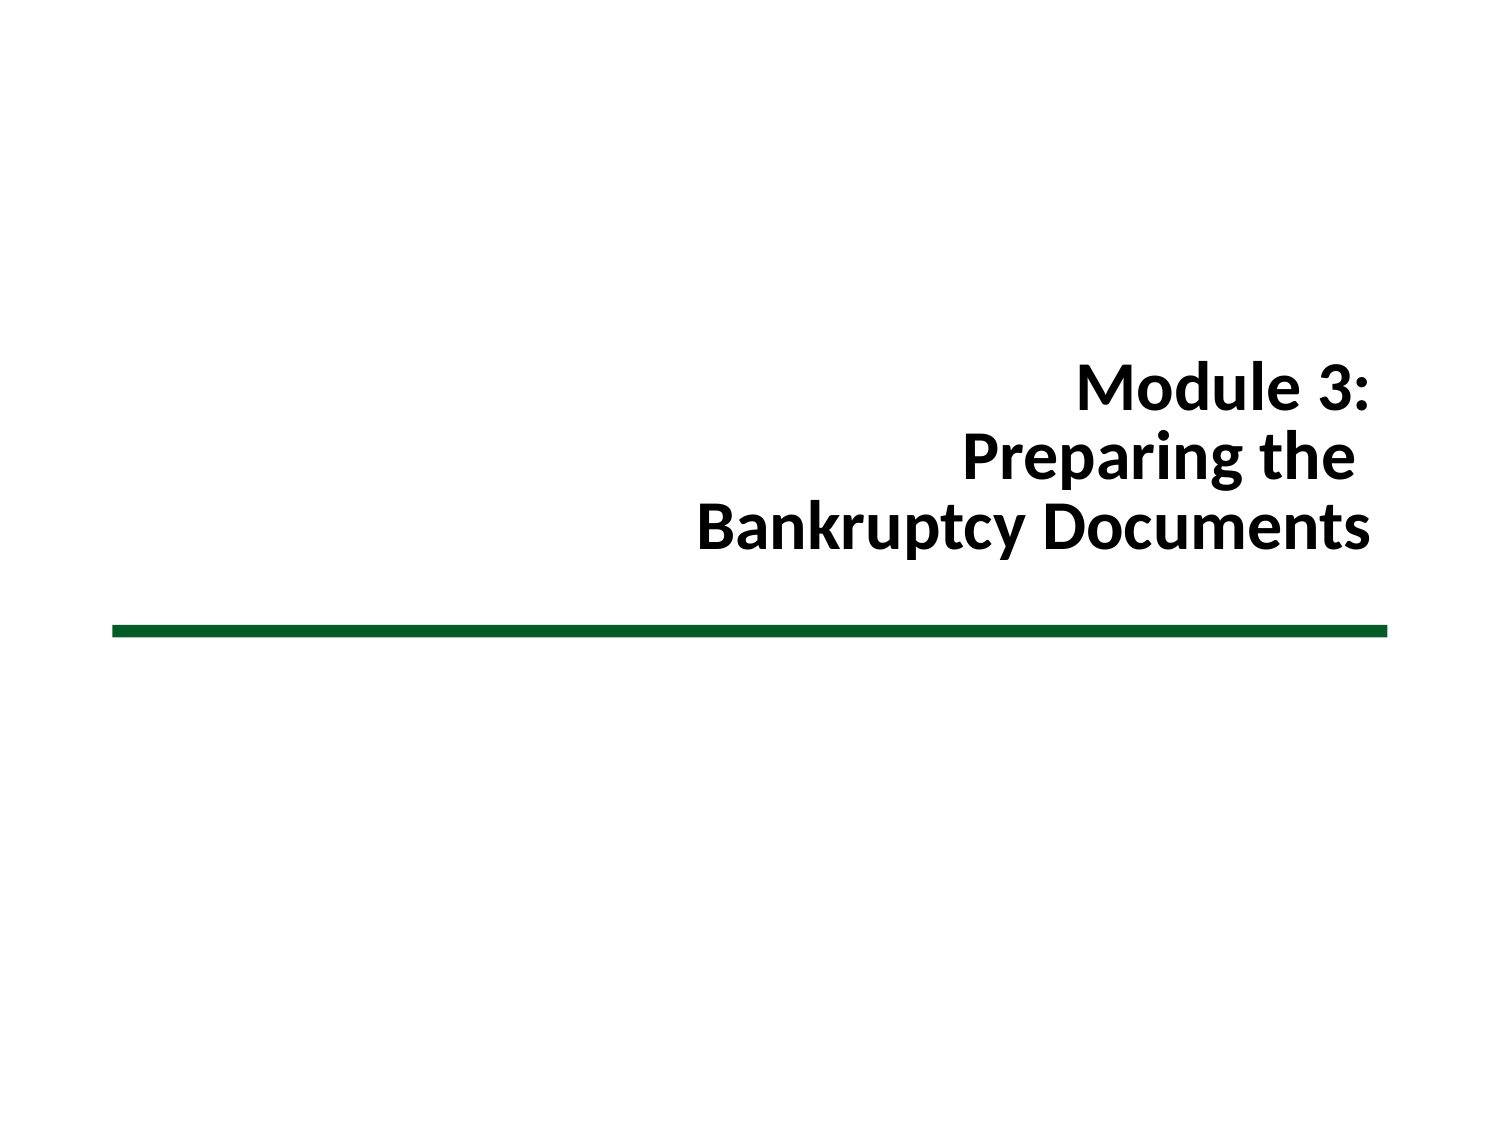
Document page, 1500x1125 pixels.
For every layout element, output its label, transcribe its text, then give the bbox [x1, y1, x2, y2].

title Module 3: Preparing the Bankruptcy Documents [112, 350, 1388, 575]
